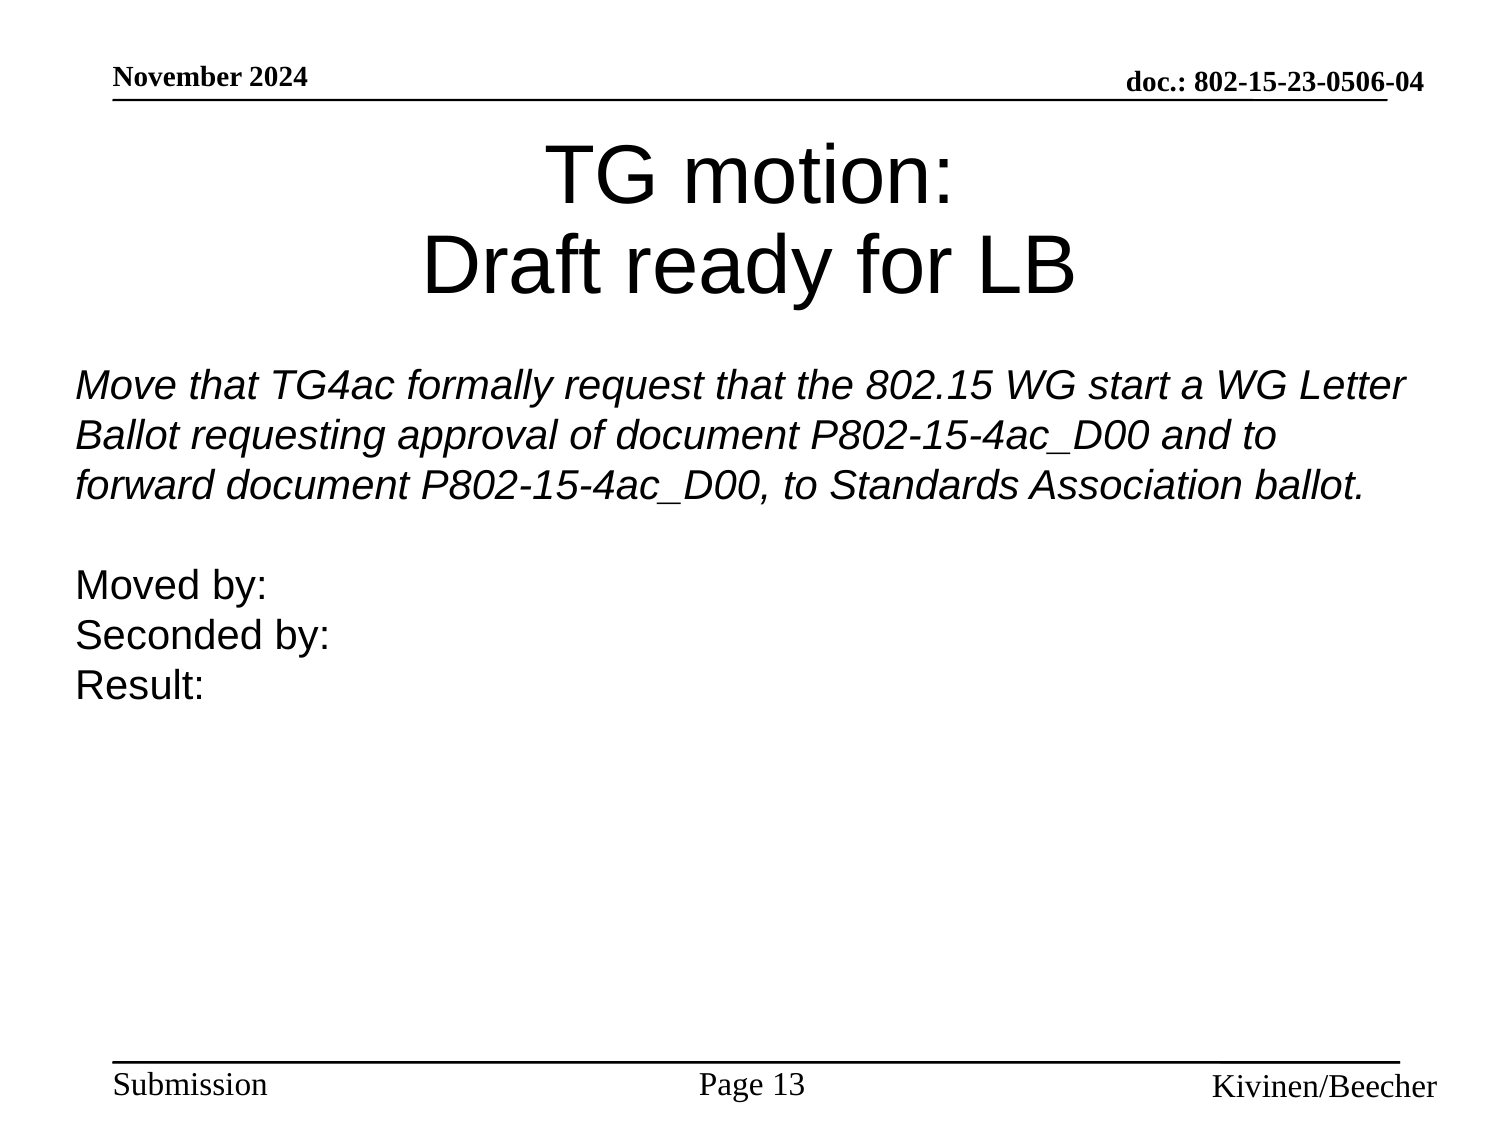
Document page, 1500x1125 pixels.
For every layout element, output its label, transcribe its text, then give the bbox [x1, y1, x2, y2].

title TG motion: Draft ready for LB [37, 127, 1463, 316]
text_box Move that TG4ac formally request that the 802.15 WG start a WG Letter Ballot requesting approval of document P802-15-4ac_D00 and to forward document P802-15-4ac_D00, to Standards Association ballot. Moved by: Seconded by: Result: [74, 357, 1425, 1010]
